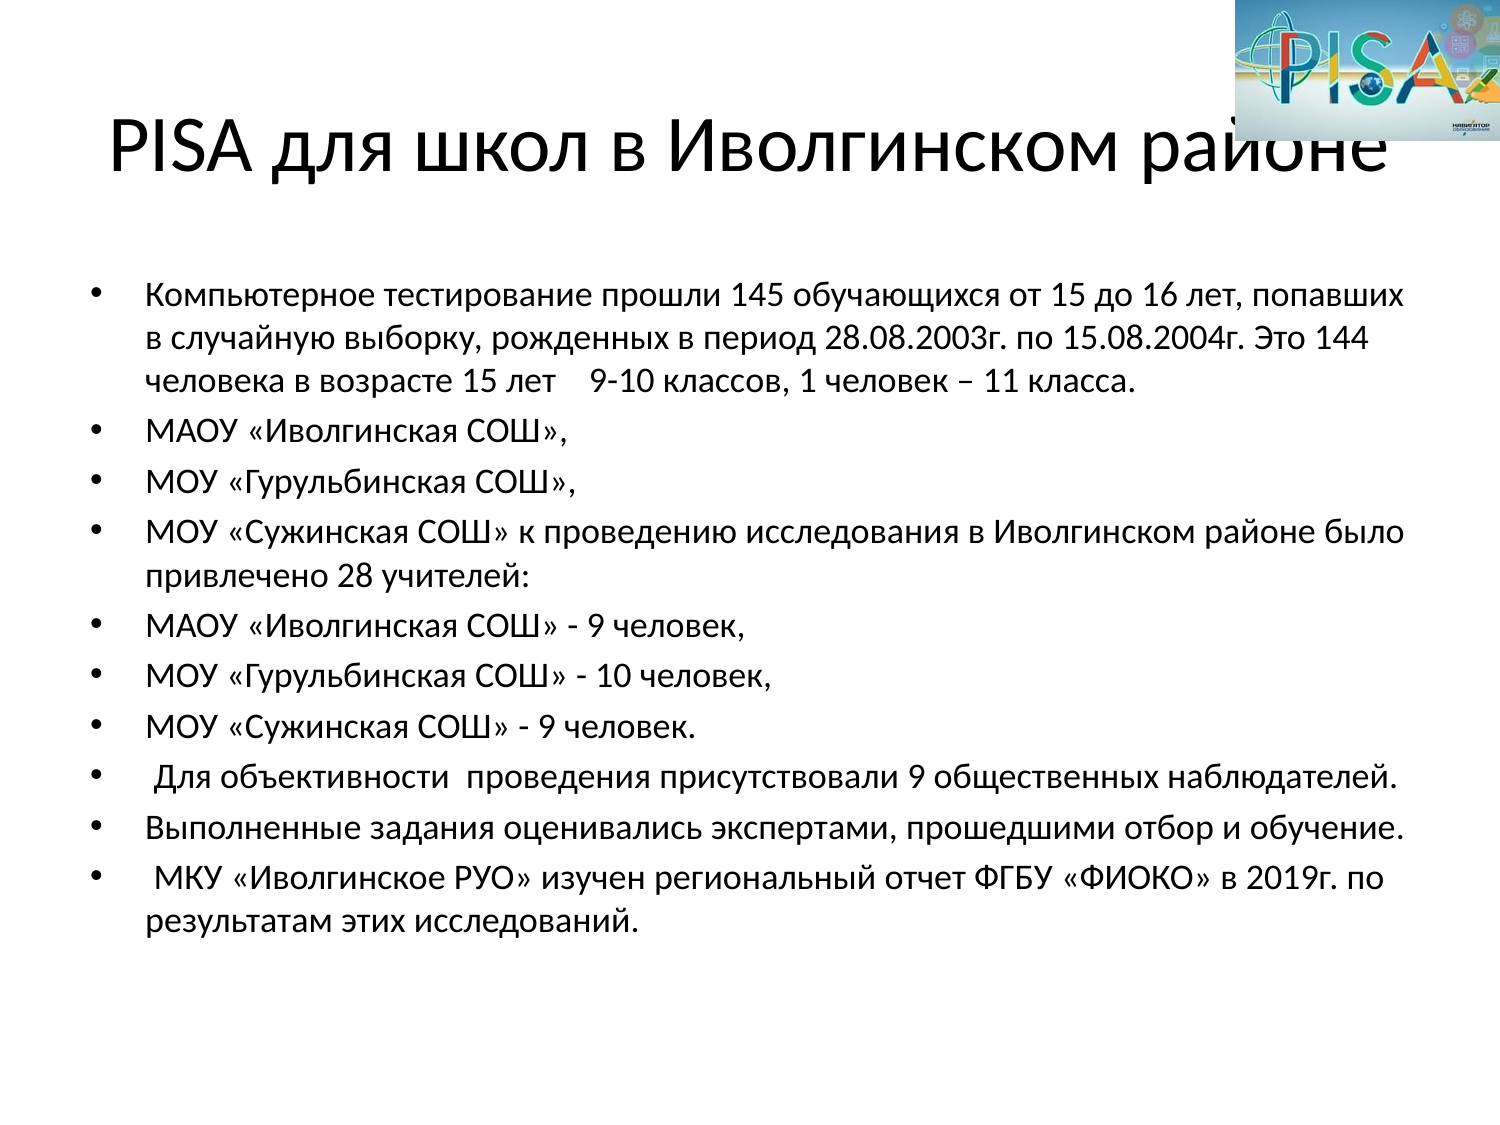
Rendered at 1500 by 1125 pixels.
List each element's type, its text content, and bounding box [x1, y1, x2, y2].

list Компьютерное тестирование прошли 145 обучающихся от 15 до 16 лет, попавших в случайную выборку, рожденных в период 28.08.2003г. по 15.08.2004г. Это 144 человека в возрасте 15 лет 9-10 классов, 1 человек – 11 класса. МАОУ «Иволгинская СОШ», МОУ «Гурульбинская СОШ», МОУ «Сужинская СОШ» к проведению исследования в Иволгинском районе было привлечено 28 учителей: МАОУ «Иволгинская СОШ» - 9 человек, МОУ «Гурульбинская СОШ» - 10 человек, МОУ «Сужинская СОШ» - 9 человек. Для объективности проведения присутствовали 9 общественных наблюдателей. Выполненные задания оценивались экспертами, прошедшими отбор и обучение. МКУ «Иволгинское РУО» изучен региональный отчет ФГБУ «ФИОКО» в 2019г. по результатам этих исследований. [75, 262, 1425, 1005]
picture [1235, 0, 1500, 141]
title PISA для школ в Иволгинском районе [75, 45, 1425, 233]
